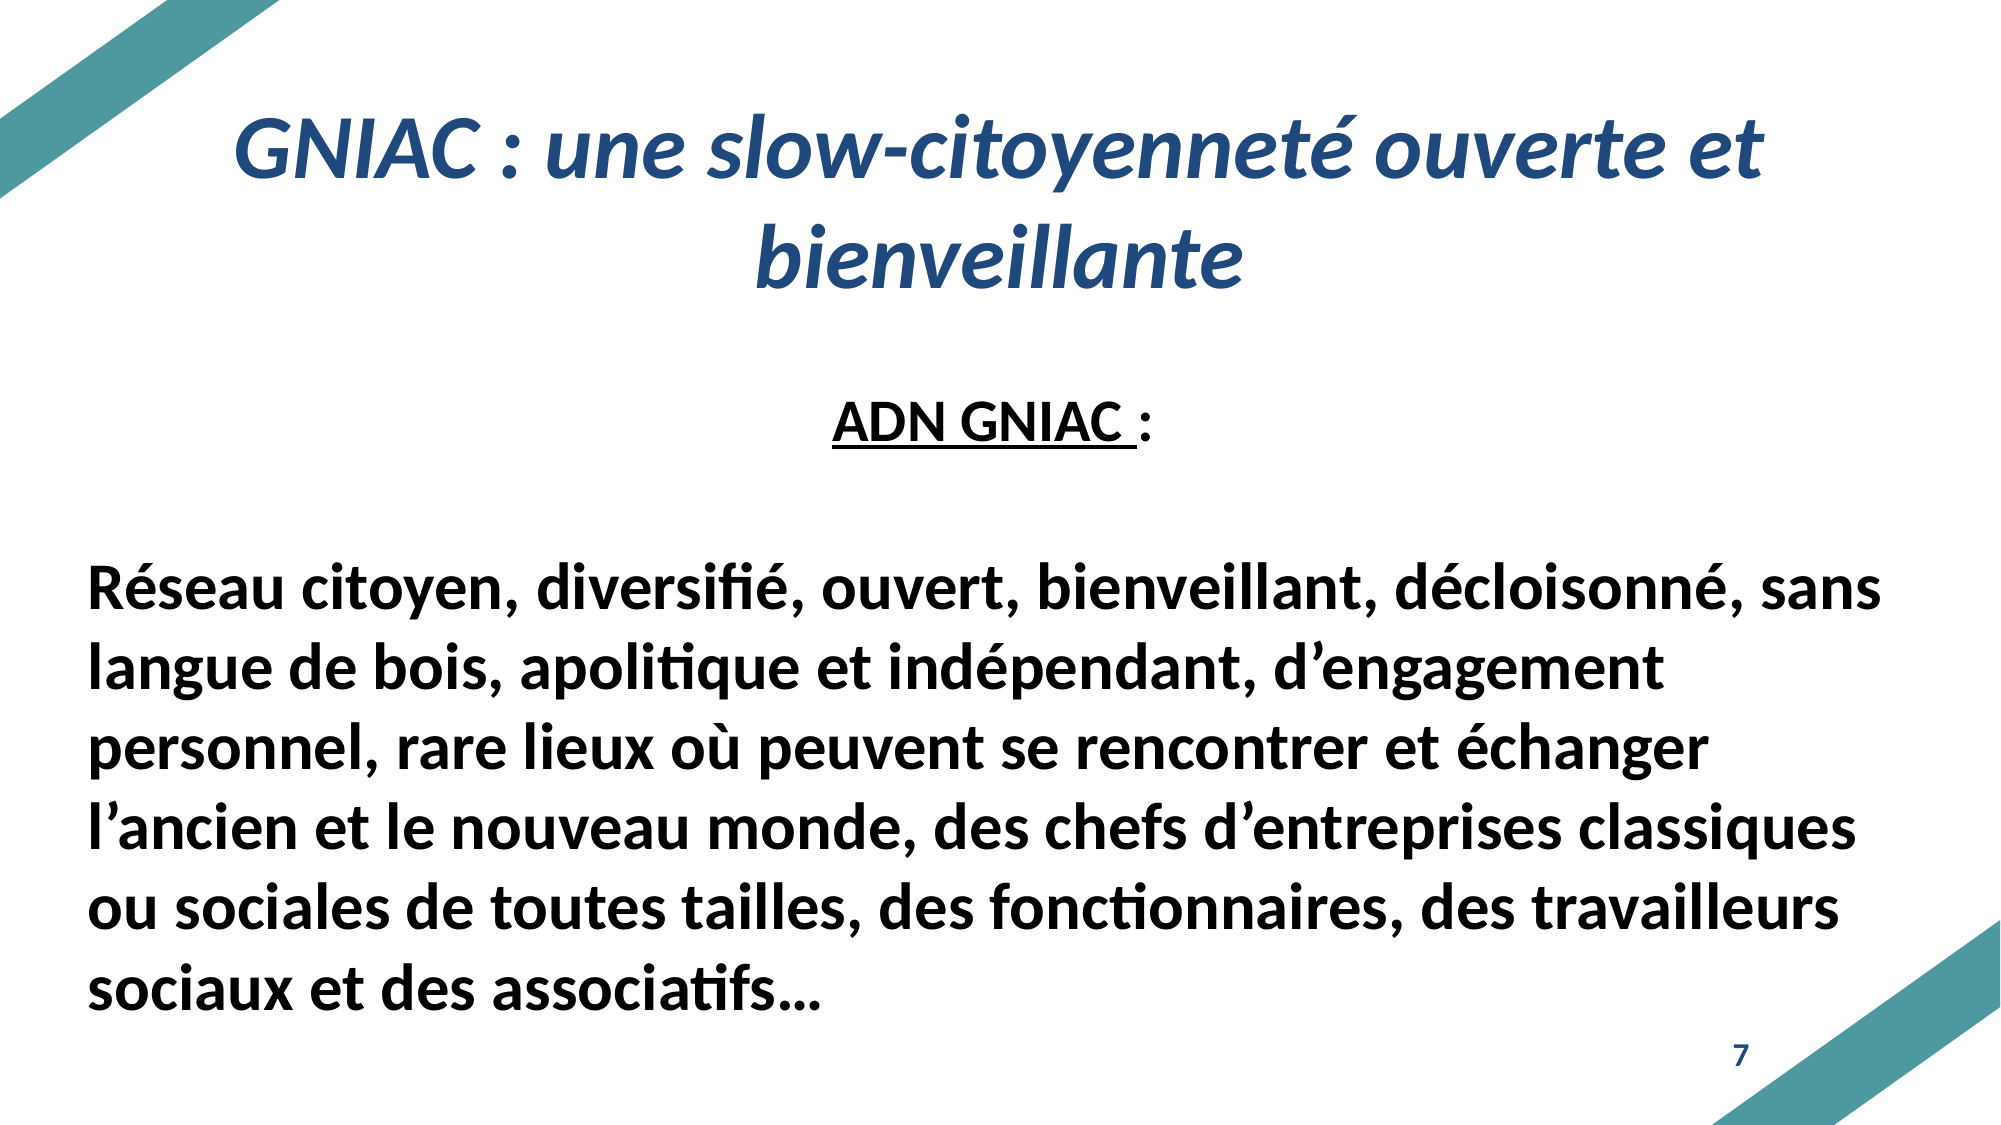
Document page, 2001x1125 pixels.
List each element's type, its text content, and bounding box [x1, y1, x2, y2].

list ADN GNIAC : Réseau citoyen, diversifié, ouvert, bienveillant, décloisonné, sans langue de bois, apolitique et indépendant, d’engagement personnel, rare lieux où peuvent se rencontrer et échanger l’ancien et le nouveau monde, des chefs d’entreprises classiques ou sociales de toutes tailles, des fonctionnaires, des travailleurs sociaux et des associatifs… [72, 373, 1928, 1125]
title GNIAC : une slow-citoyenneté ouverte et bienveillante [99, 103, 1900, 291]
slide_number 7 [1297, 1023, 1765, 1084]
